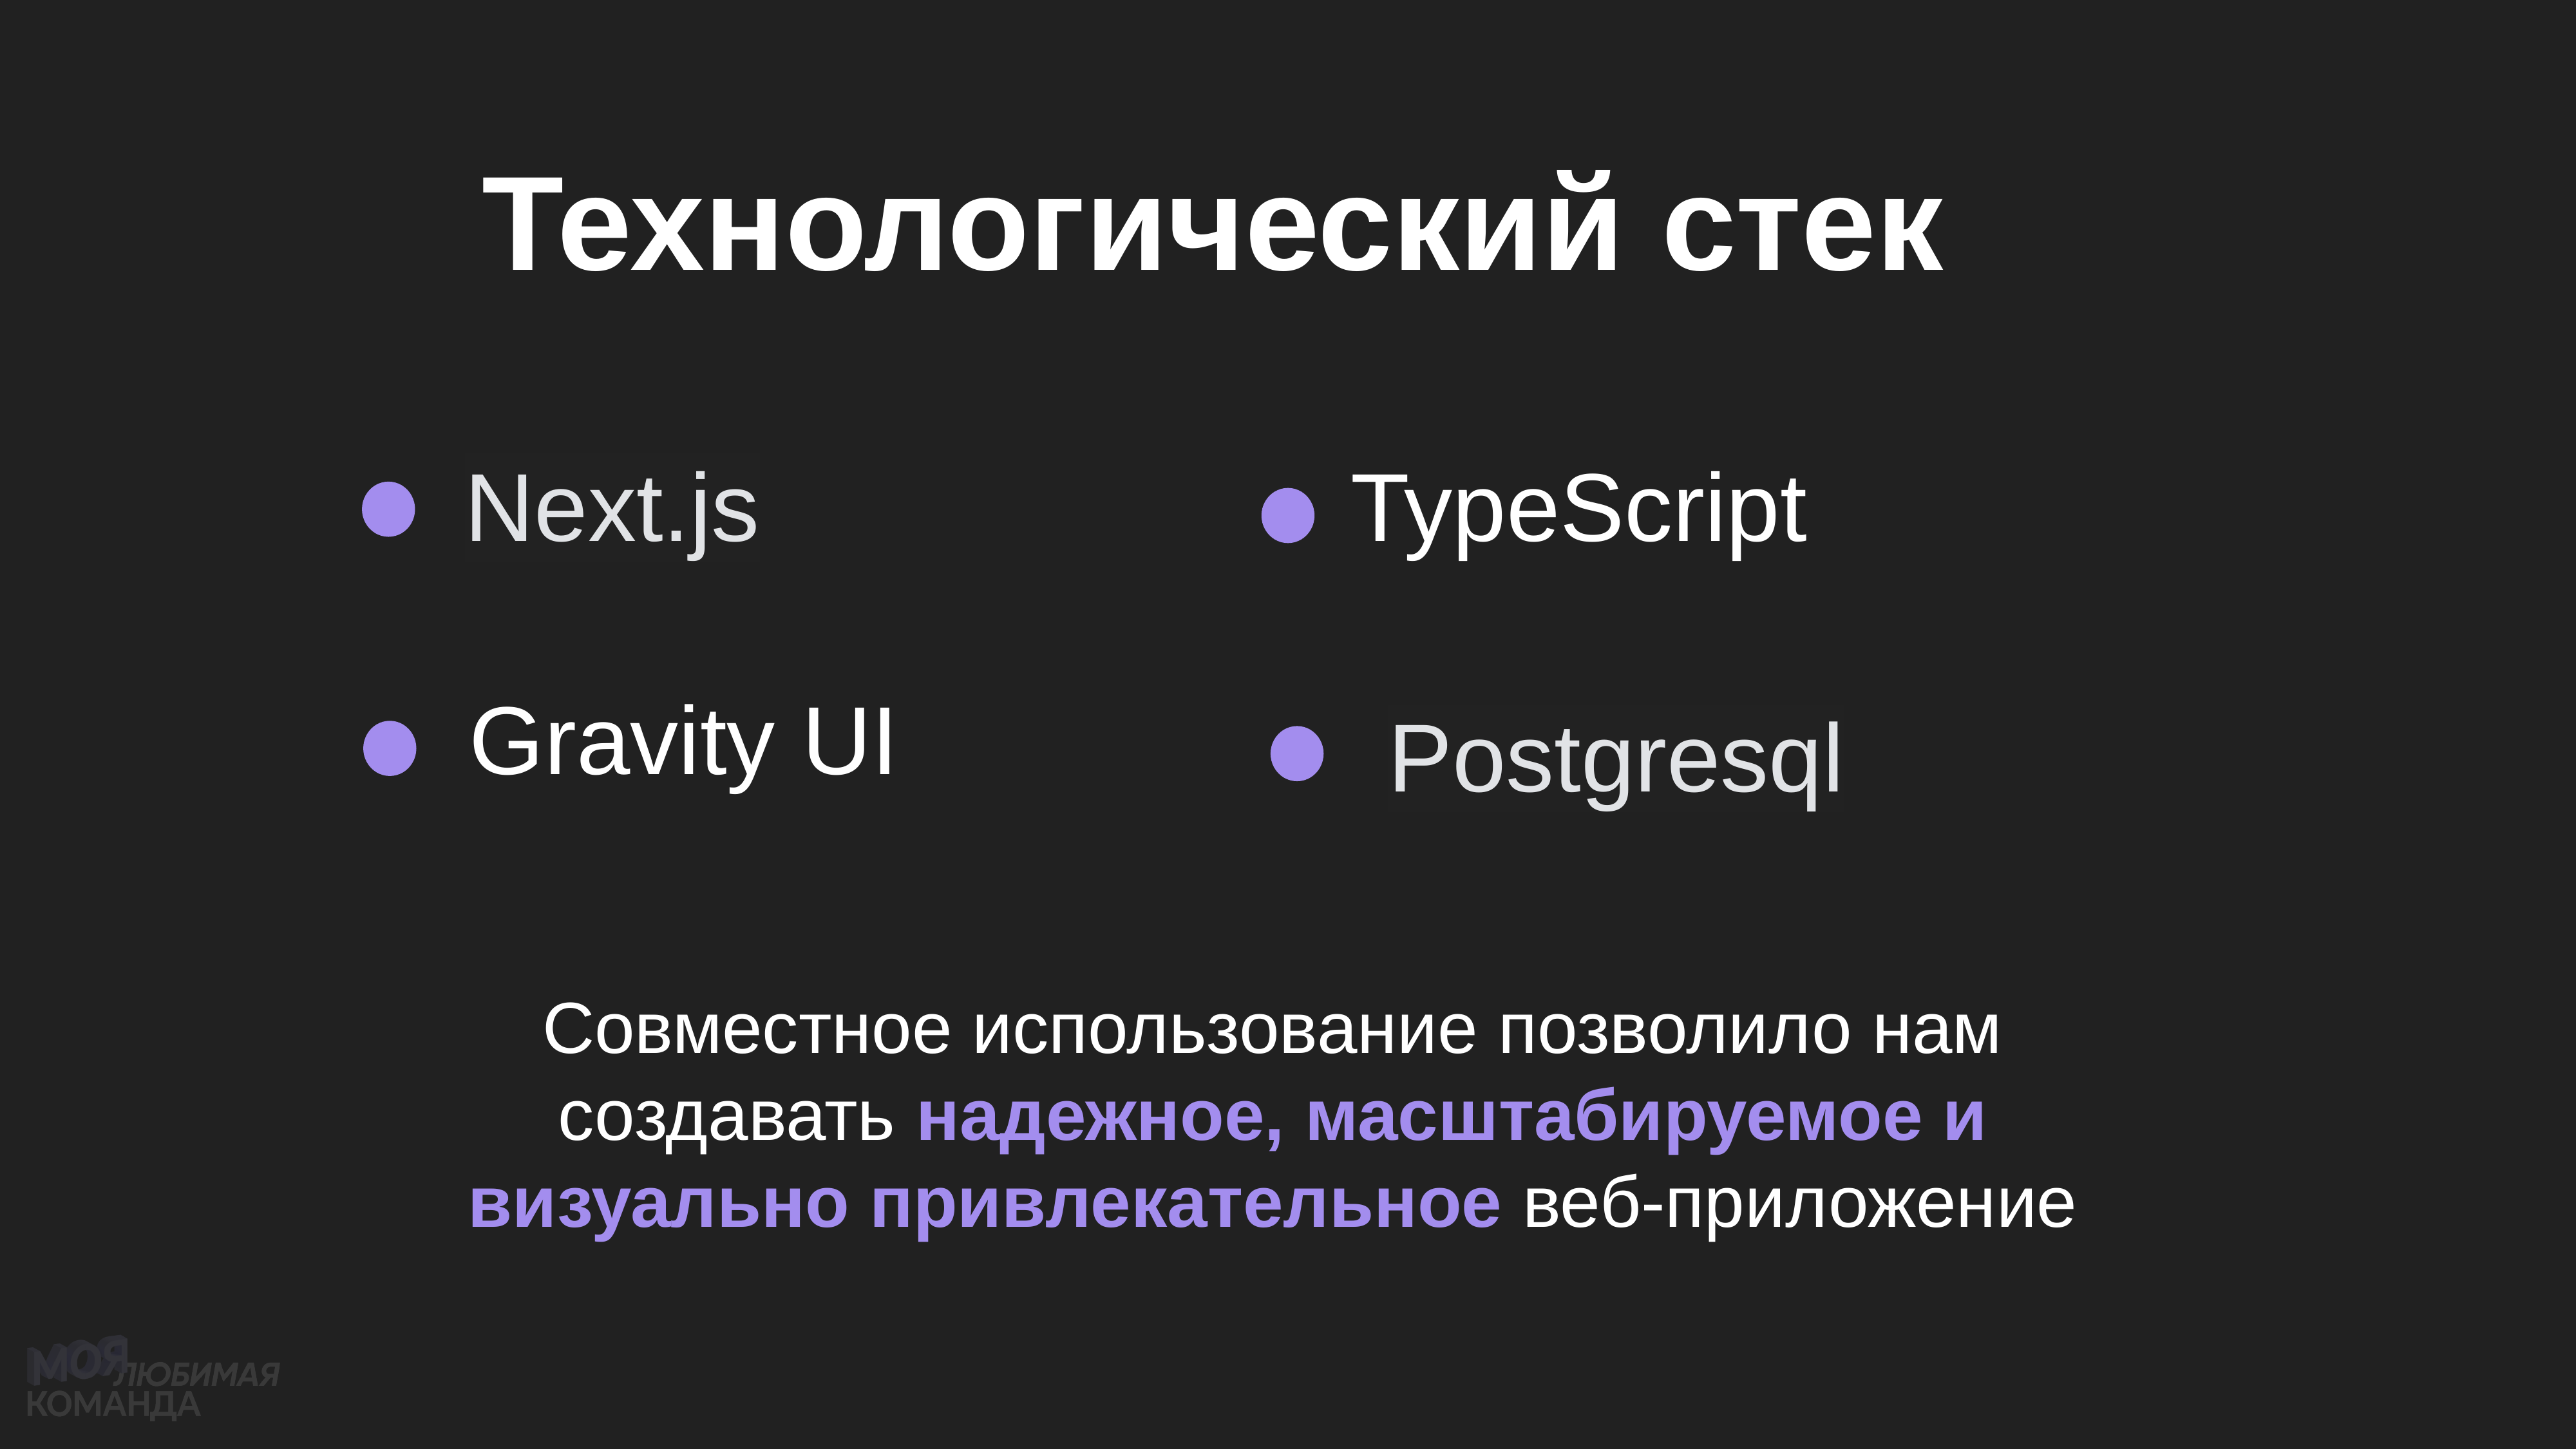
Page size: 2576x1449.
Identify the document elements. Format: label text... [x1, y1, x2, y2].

text_box TypeScript [1345, 439, 2175, 566]
text_box [363, 721, 417, 776]
picture [26, 1334, 280, 1421]
text_box [362, 481, 415, 537]
text_box Совместное использование позволило нам создавать надежное, масштабируемое и визуально привлекательное веб-приложение [459, 975, 2087, 1247]
text_box Технологический стек [477, 175, 2289, 298]
text_box Next.js [459, 439, 1345, 566]
text_box Postgresql [1382, 689, 2353, 817]
text_box Gravity UI [437, 672, 1407, 799]
text_box [1261, 488, 1315, 544]
